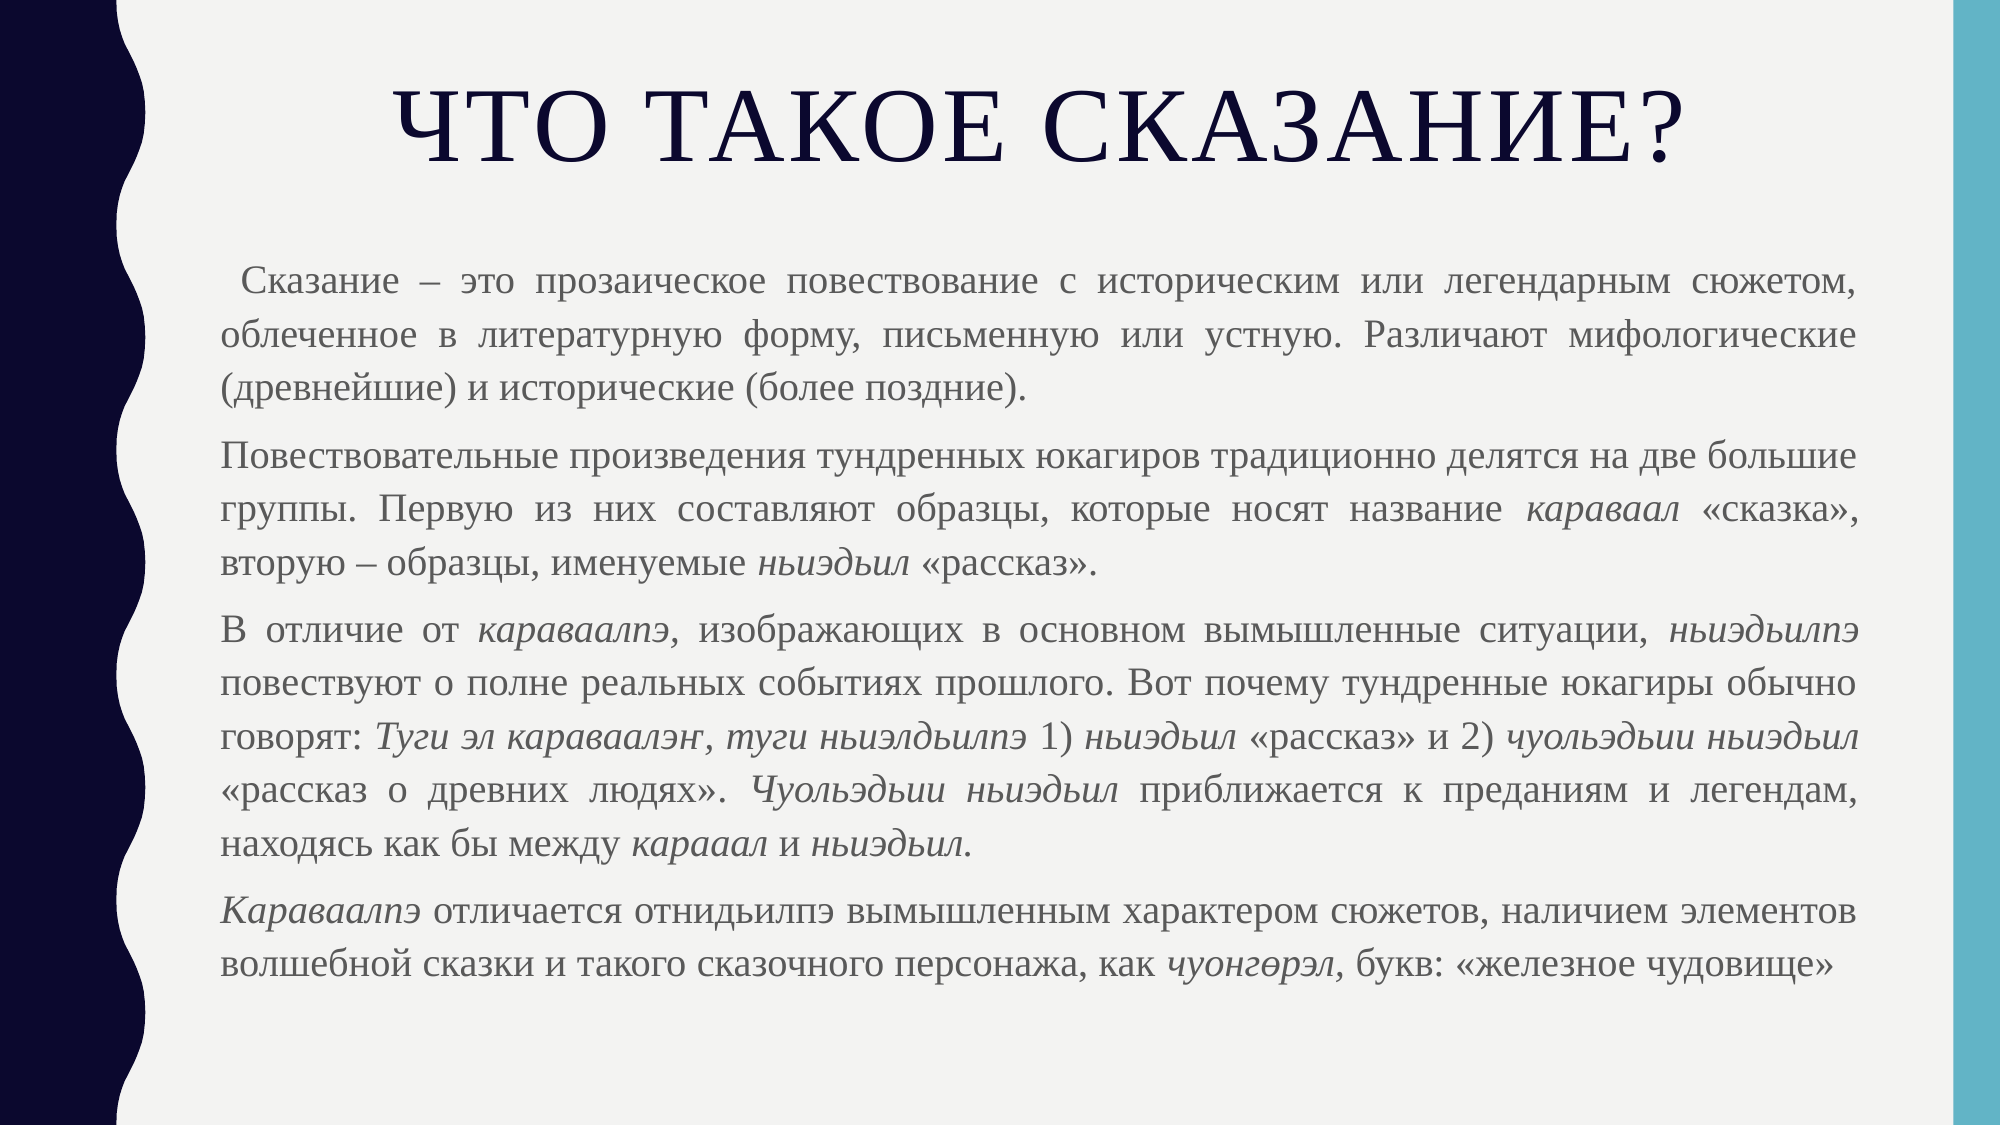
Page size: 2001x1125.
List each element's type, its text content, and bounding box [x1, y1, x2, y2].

title Что такое сказание? [205, 62, 1875, 241]
list Сказание – это прозаическое повествование с историческим или легендарным сюжетом, облеченное в литературную форму, письменную или устную. Различают мифологические (древнейшие) и исторические (более поздние). Повествовательные произведения тундренных юкагиров традиционно делятся на две большие группы. Первую из них составляют образцы, которые носят название караваал «сказка», вторую – образцы, именуемые ньиэдьил «рассказ». В отличие от караваалпэ, изображающих в основном вымышленные ситуации, ньиэдьилпэ повествуют о полне реальных событиях прошлого. Вот почему тундренные юкагиры обычно говорят: Туги эл караваалэҥ, туги ньиэлдьилпэ 1) ньиэдьил «рассказ» и 2) чуольэдьии ньиэдьил «рассказ о древних людях». Чуольэдьии ньиэдьил приближается к преданиям и легендам, находясь как бы между карааал и ньиэдьил. Караваалпэ отличается отнидьилпэ вымышленным характером сюжетов, наличием элементов волшебной сказки и такого сказочного персонажа, как чуонгөрэл, букв: «железное чудовище» [205, 241, 1875, 1033]
